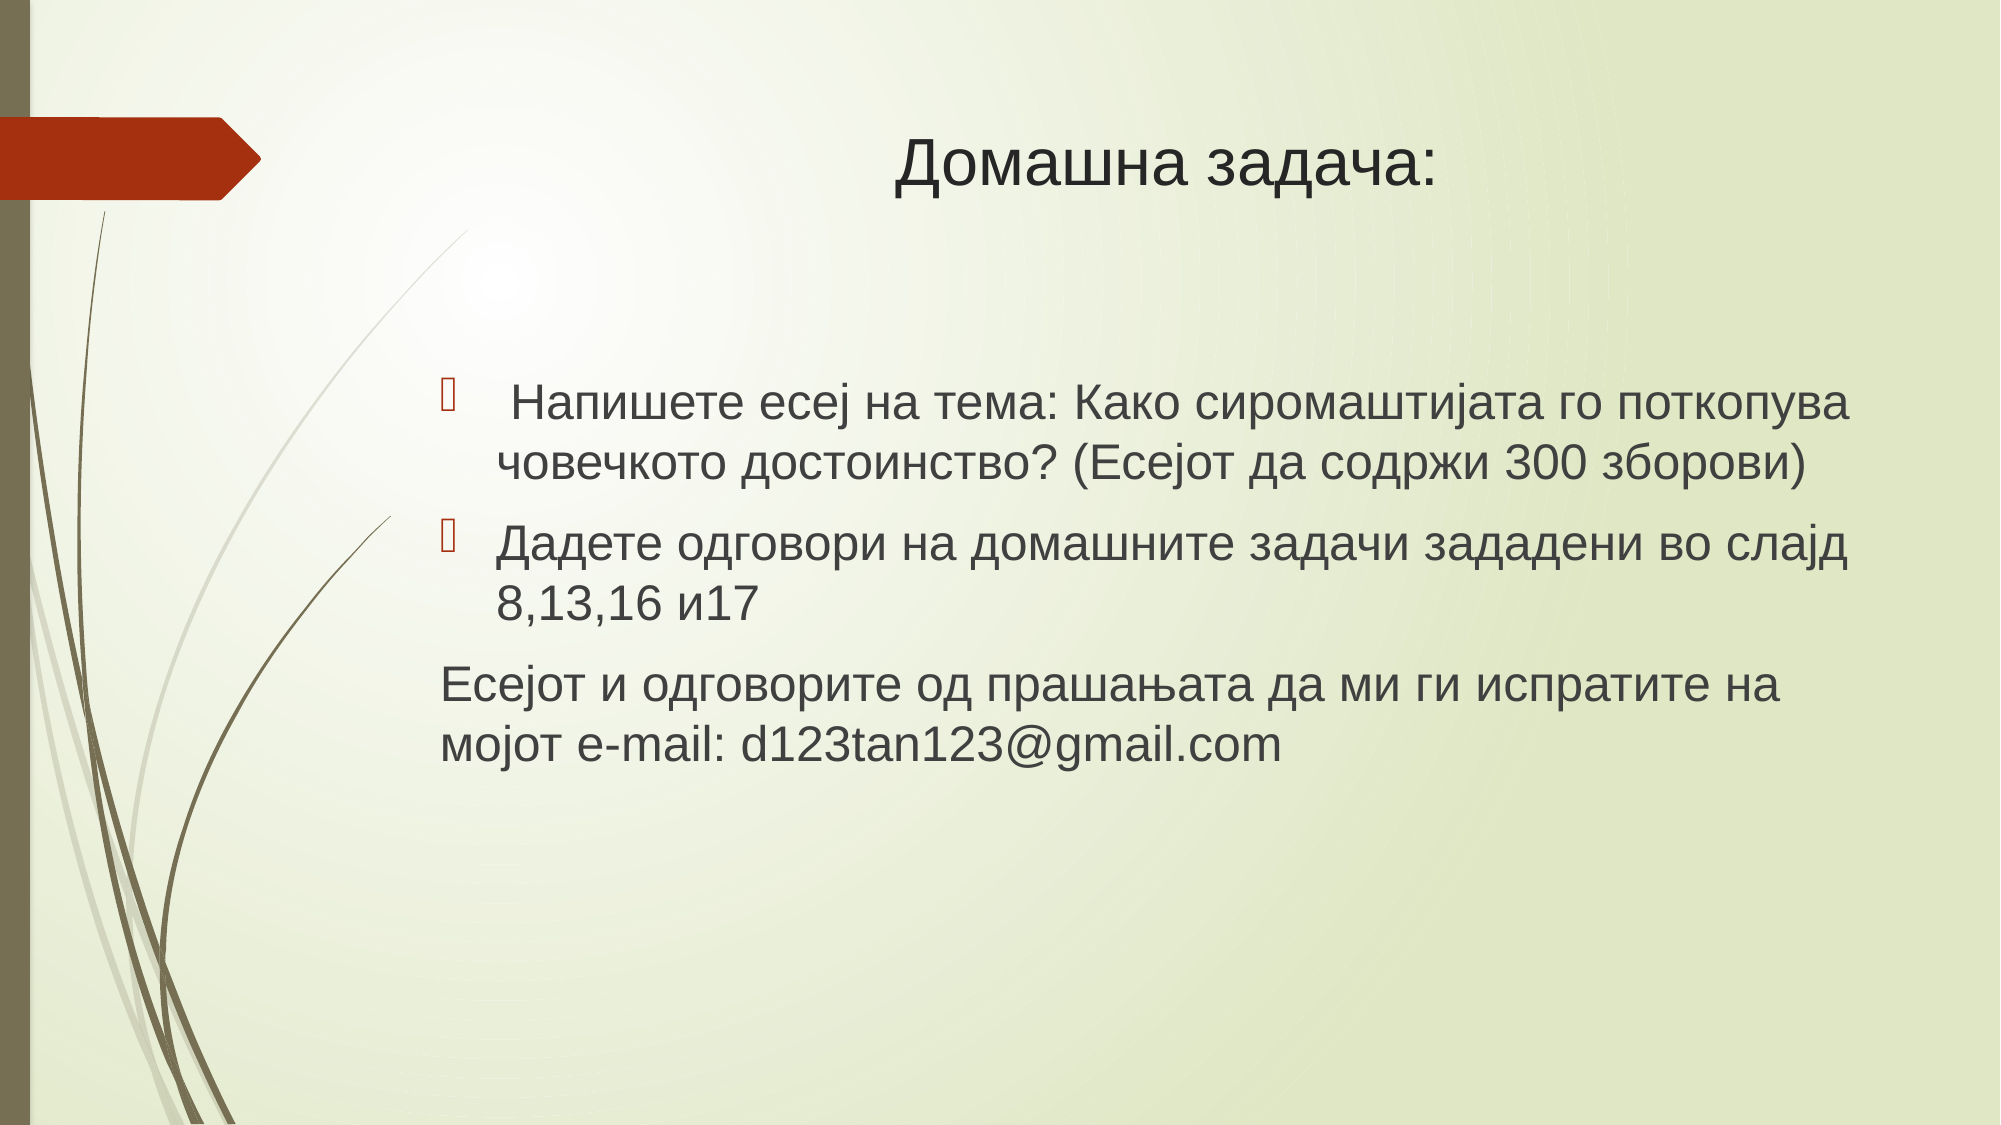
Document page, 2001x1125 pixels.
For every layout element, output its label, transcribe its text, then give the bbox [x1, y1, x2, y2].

title Домашна задача: [255, 111, 1931, 253]
list Напишете есеј на тема: Како сиромаштијата го поткопува човечкото достоинство? (Есејот да содржи 300 зборови) Дадете одговори на домашните задачи зададени во слајд 8,13,16 и17 Есејот и одговорите од прашањата да ми ги испратите на мојот e-mail: d123tan123@gmail.com [424, 362, 1888, 1046]
